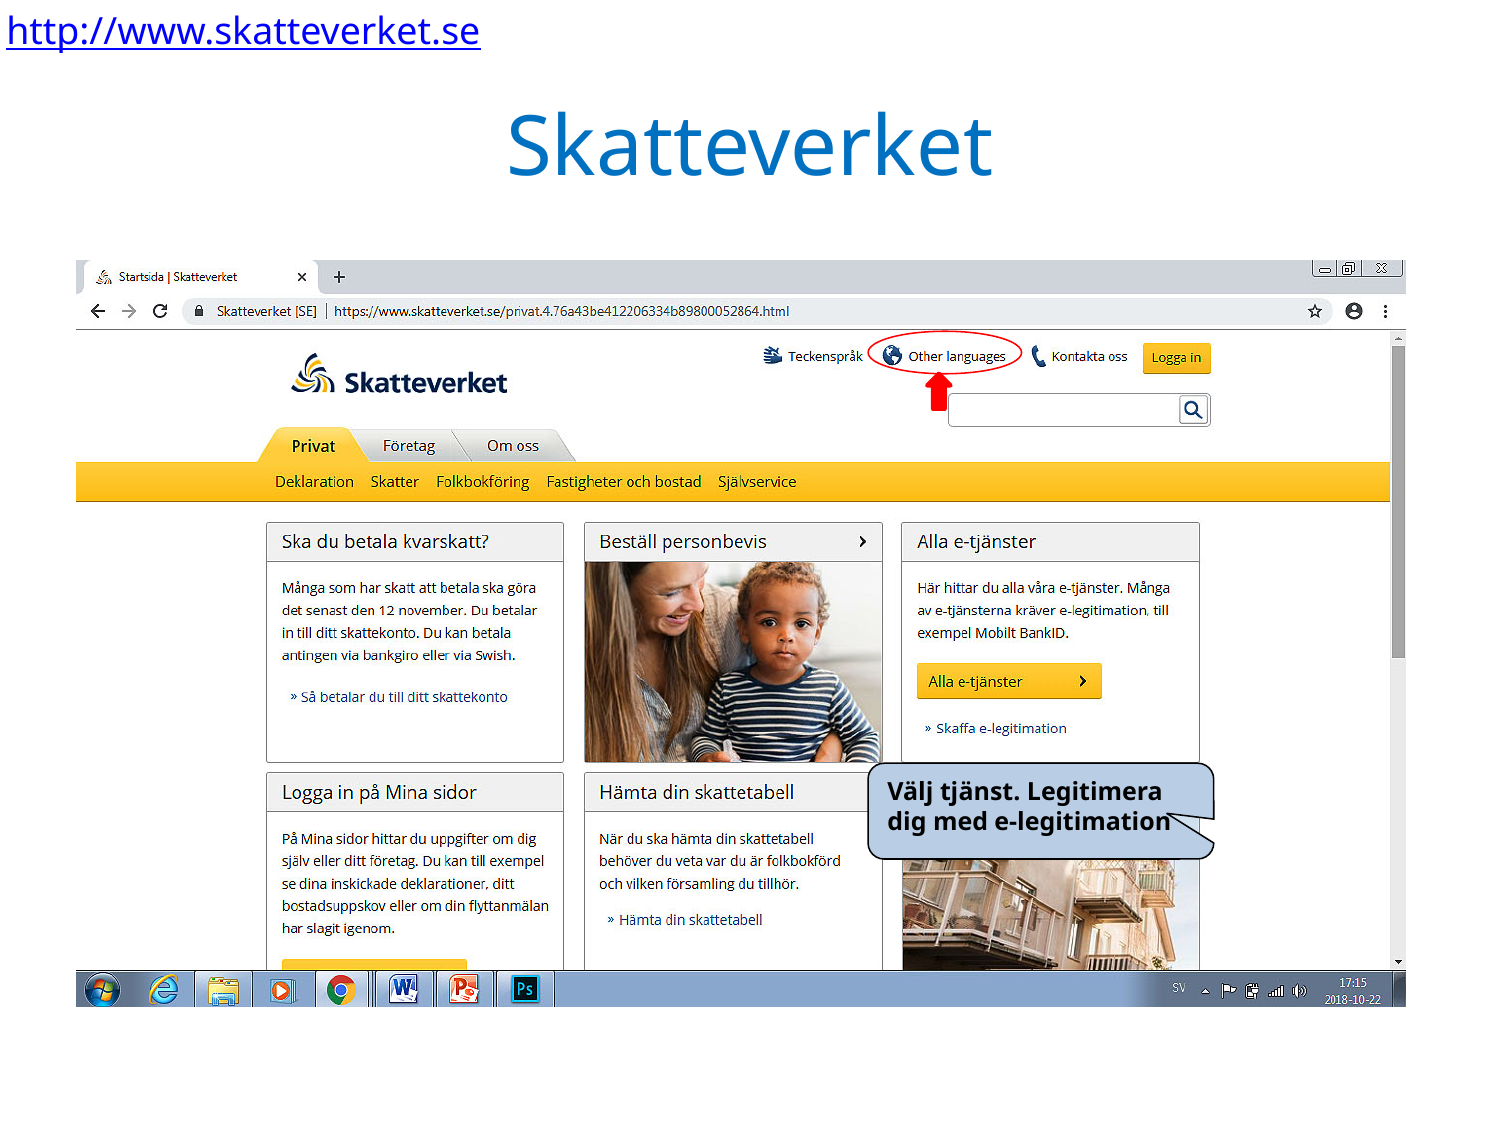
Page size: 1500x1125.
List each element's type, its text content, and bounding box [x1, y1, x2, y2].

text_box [867, 331, 1022, 410]
title Skatteverket [0, 54, 1500, 231]
text_box http://www.skatteverket.se [0, 0, 496, 66]
picture [76, 260, 1406, 1007]
